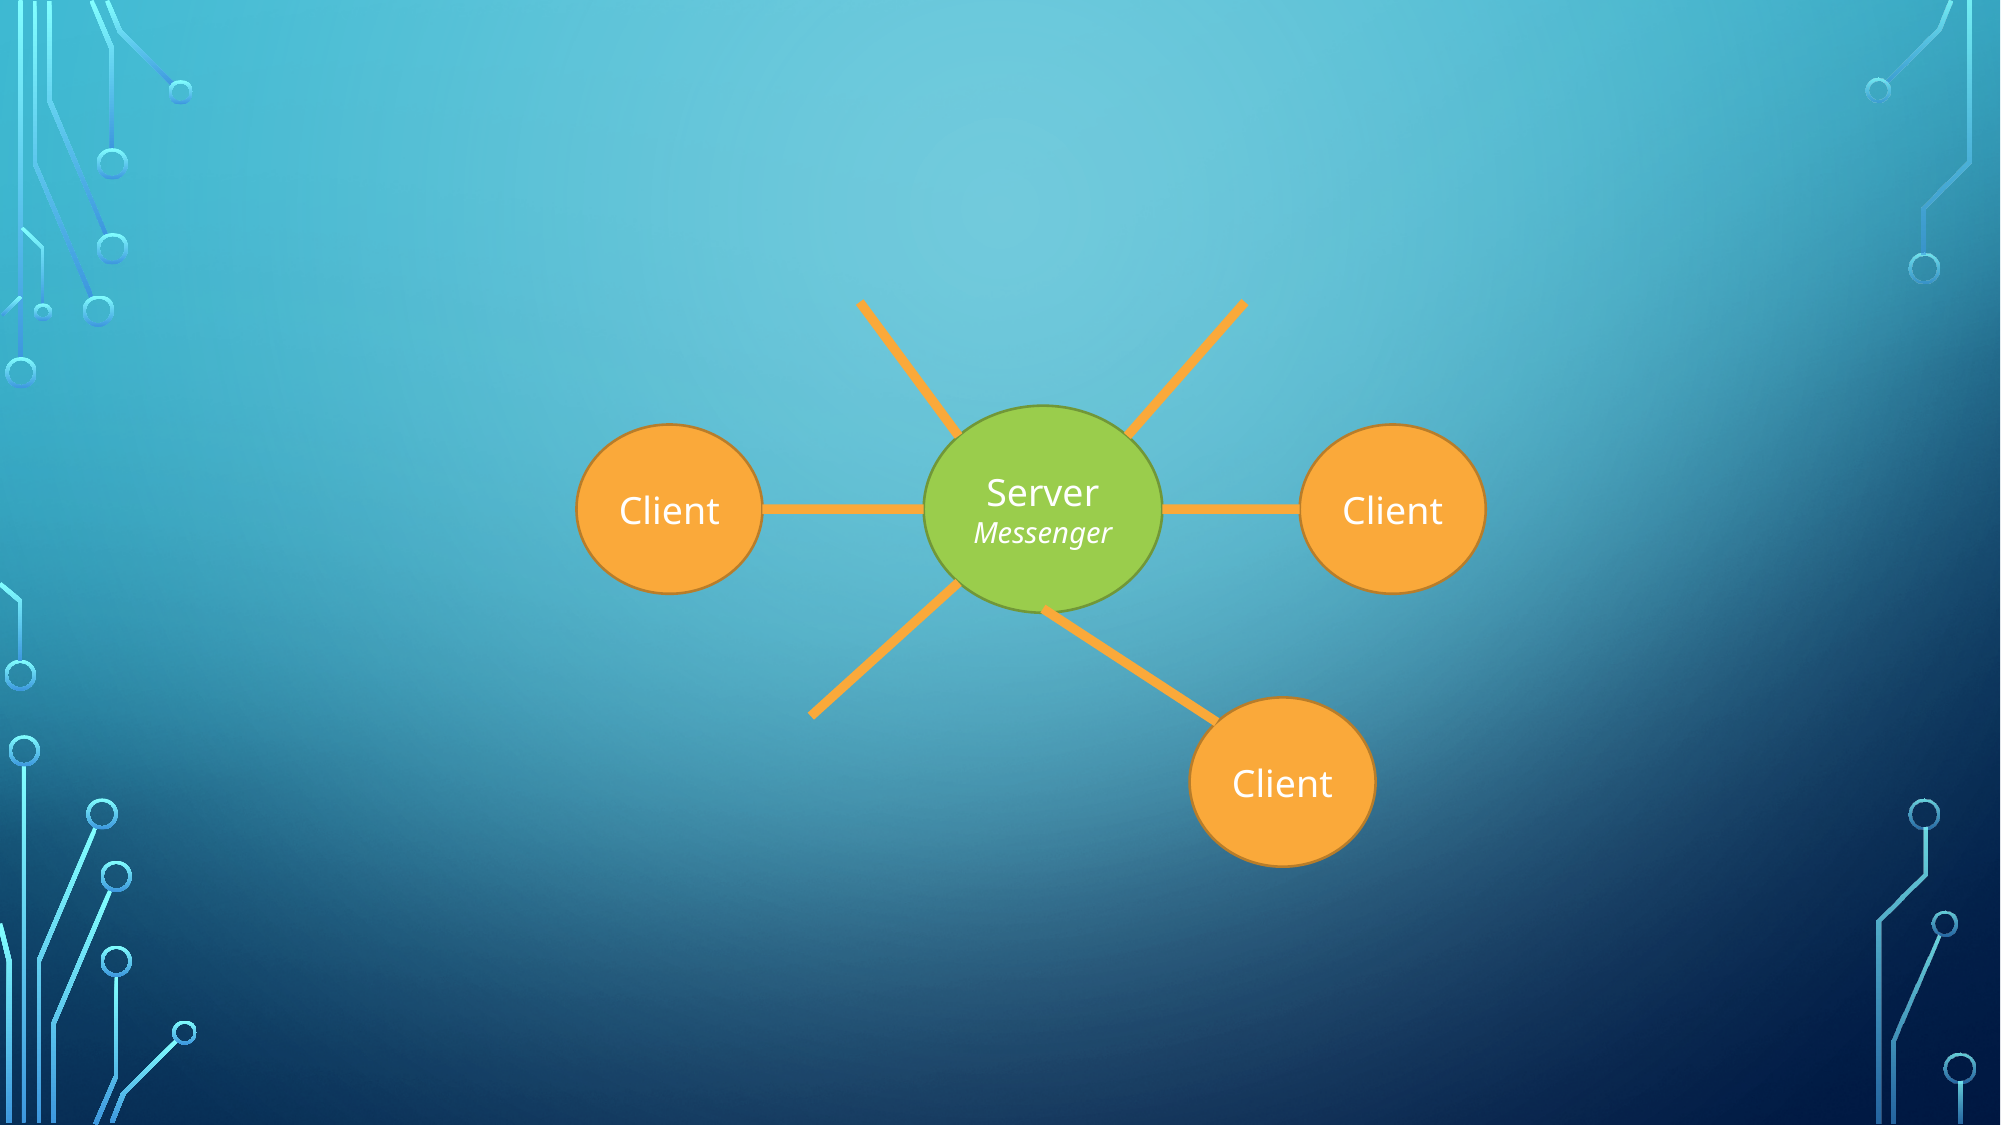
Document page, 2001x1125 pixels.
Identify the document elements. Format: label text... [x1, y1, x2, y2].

text_box Server Messenger [922, 404, 1164, 615]
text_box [859, 301, 959, 437]
text_box Client [1188, 696, 1377, 868]
text_box Client [1298, 423, 1488, 596]
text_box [810, 582, 959, 717]
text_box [1127, 301, 1246, 437]
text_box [1042, 608, 1217, 723]
text_box Client [575, 423, 764, 596]
